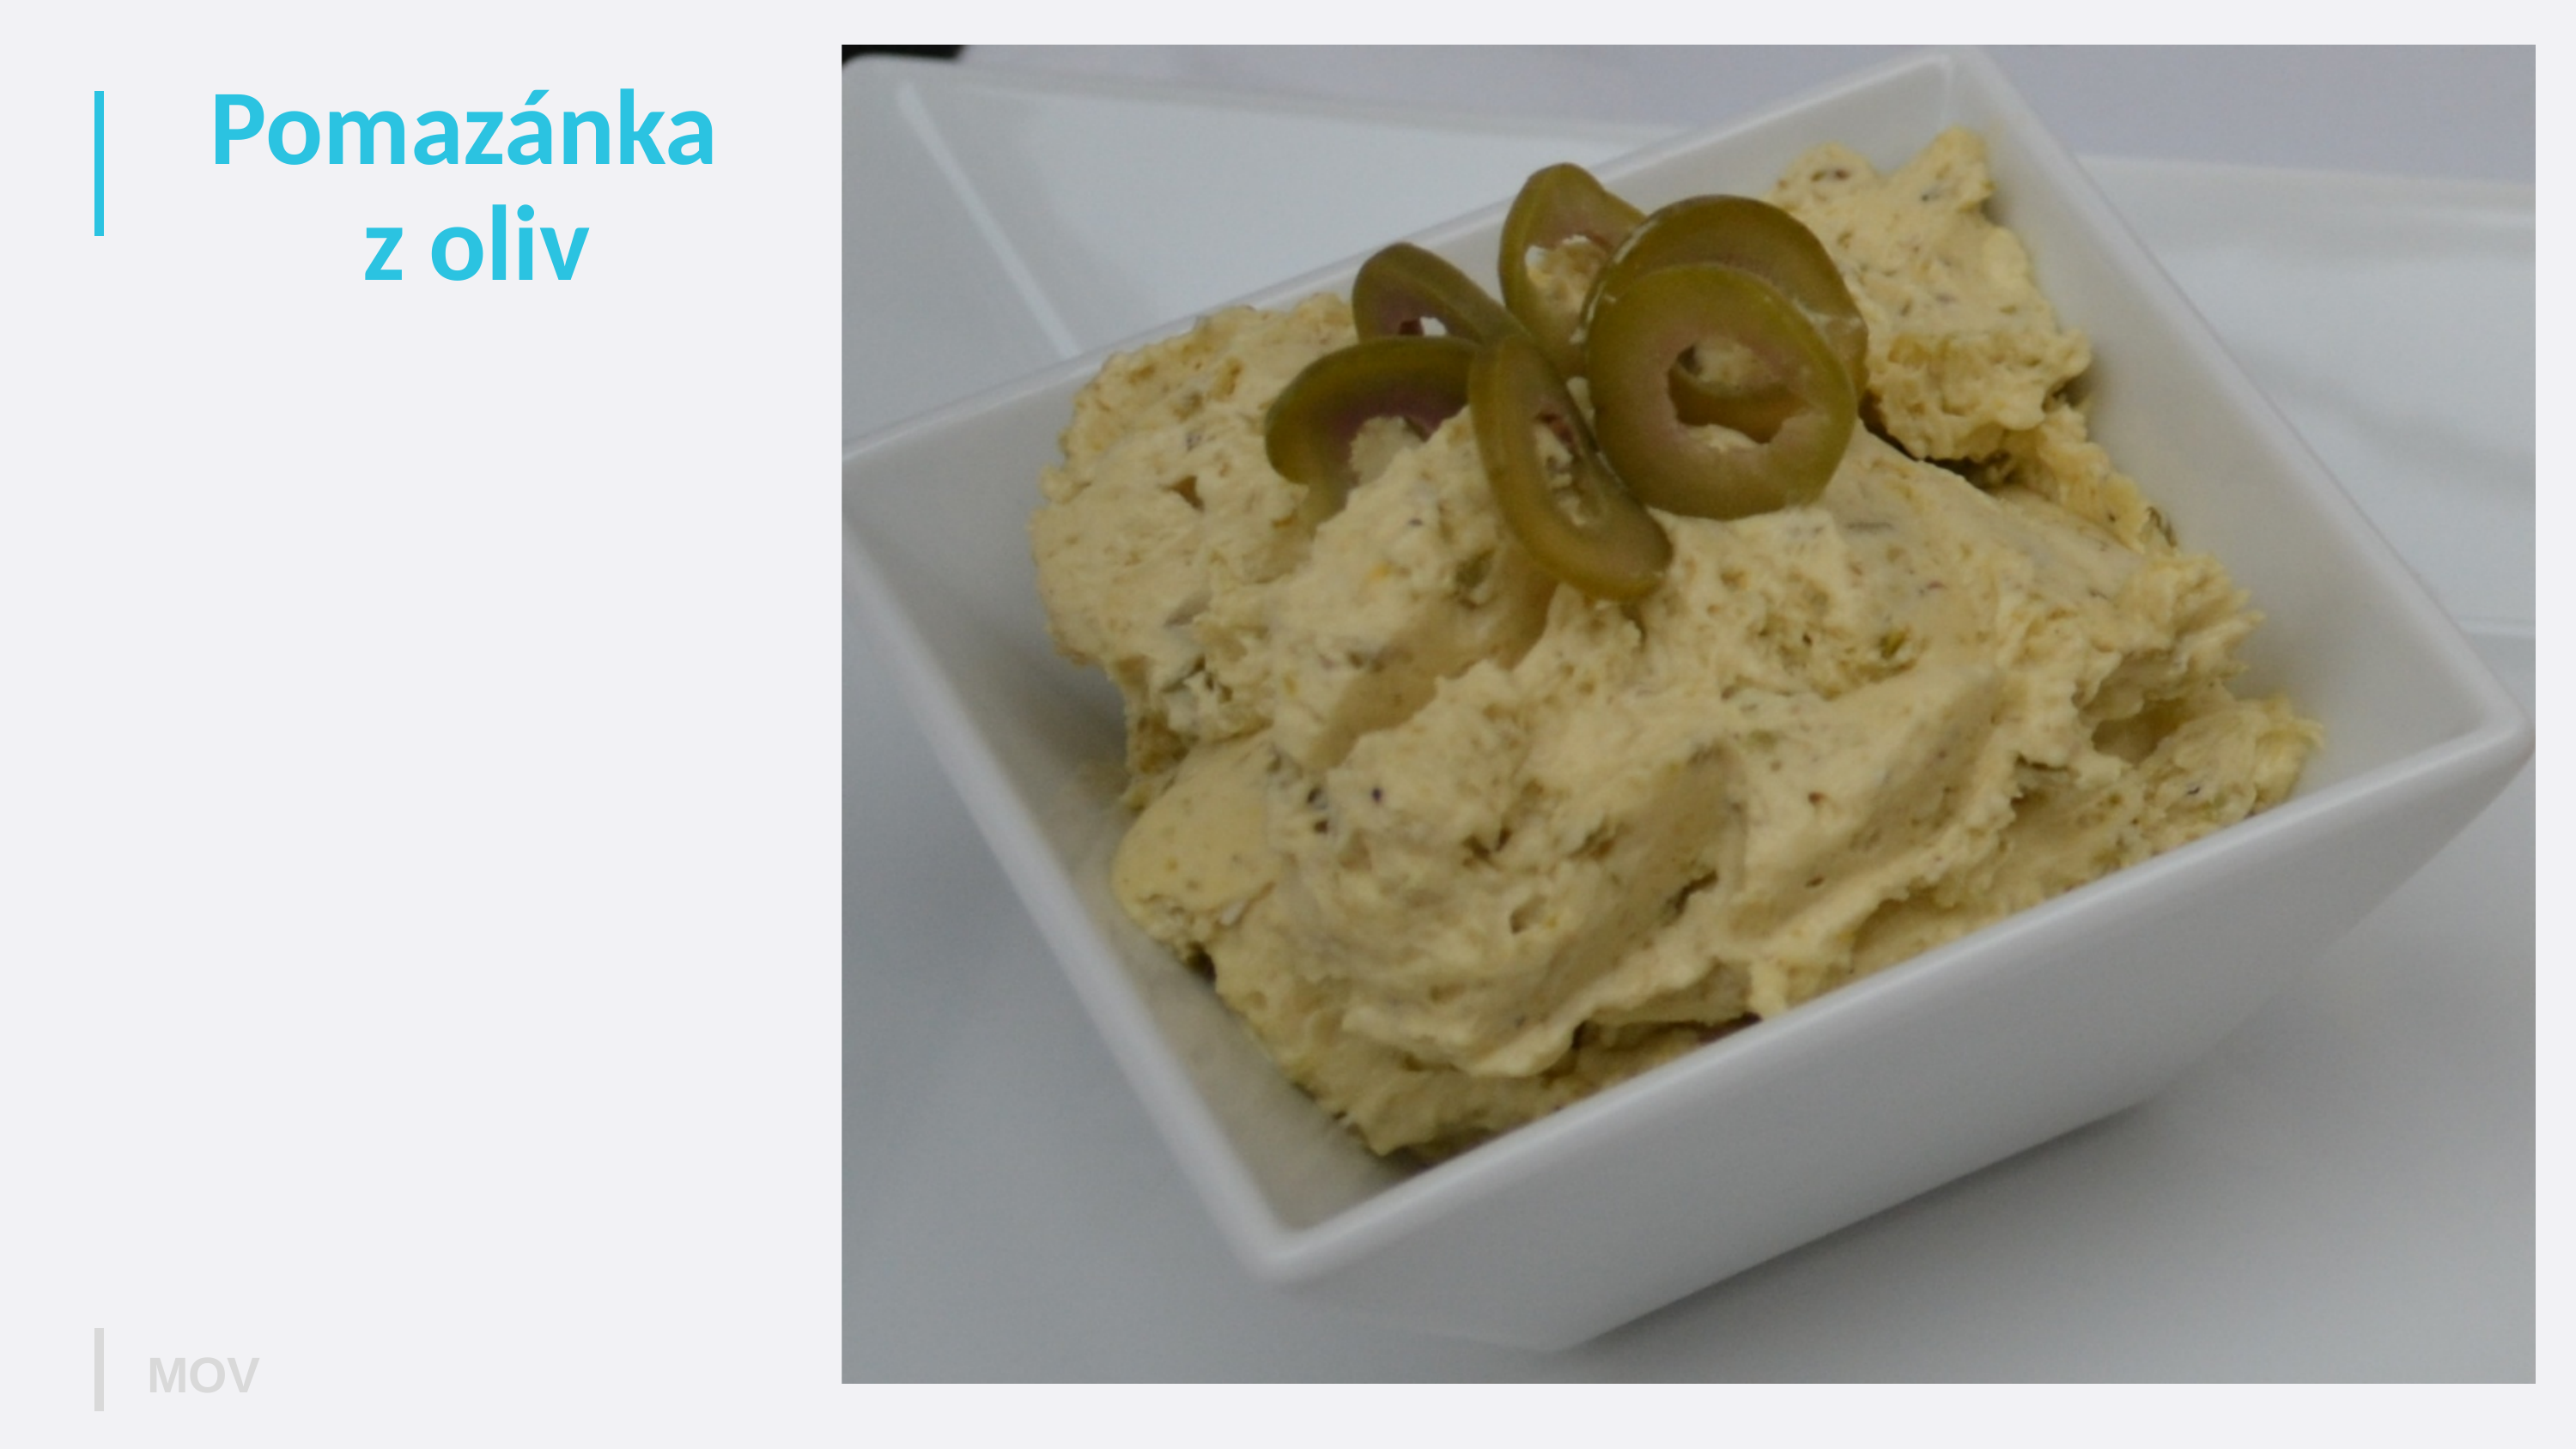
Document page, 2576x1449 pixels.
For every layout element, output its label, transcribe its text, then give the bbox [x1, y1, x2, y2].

title Pomazánka z oliv [111, 64, 841, 312]
picture [841, 45, 2536, 1384]
